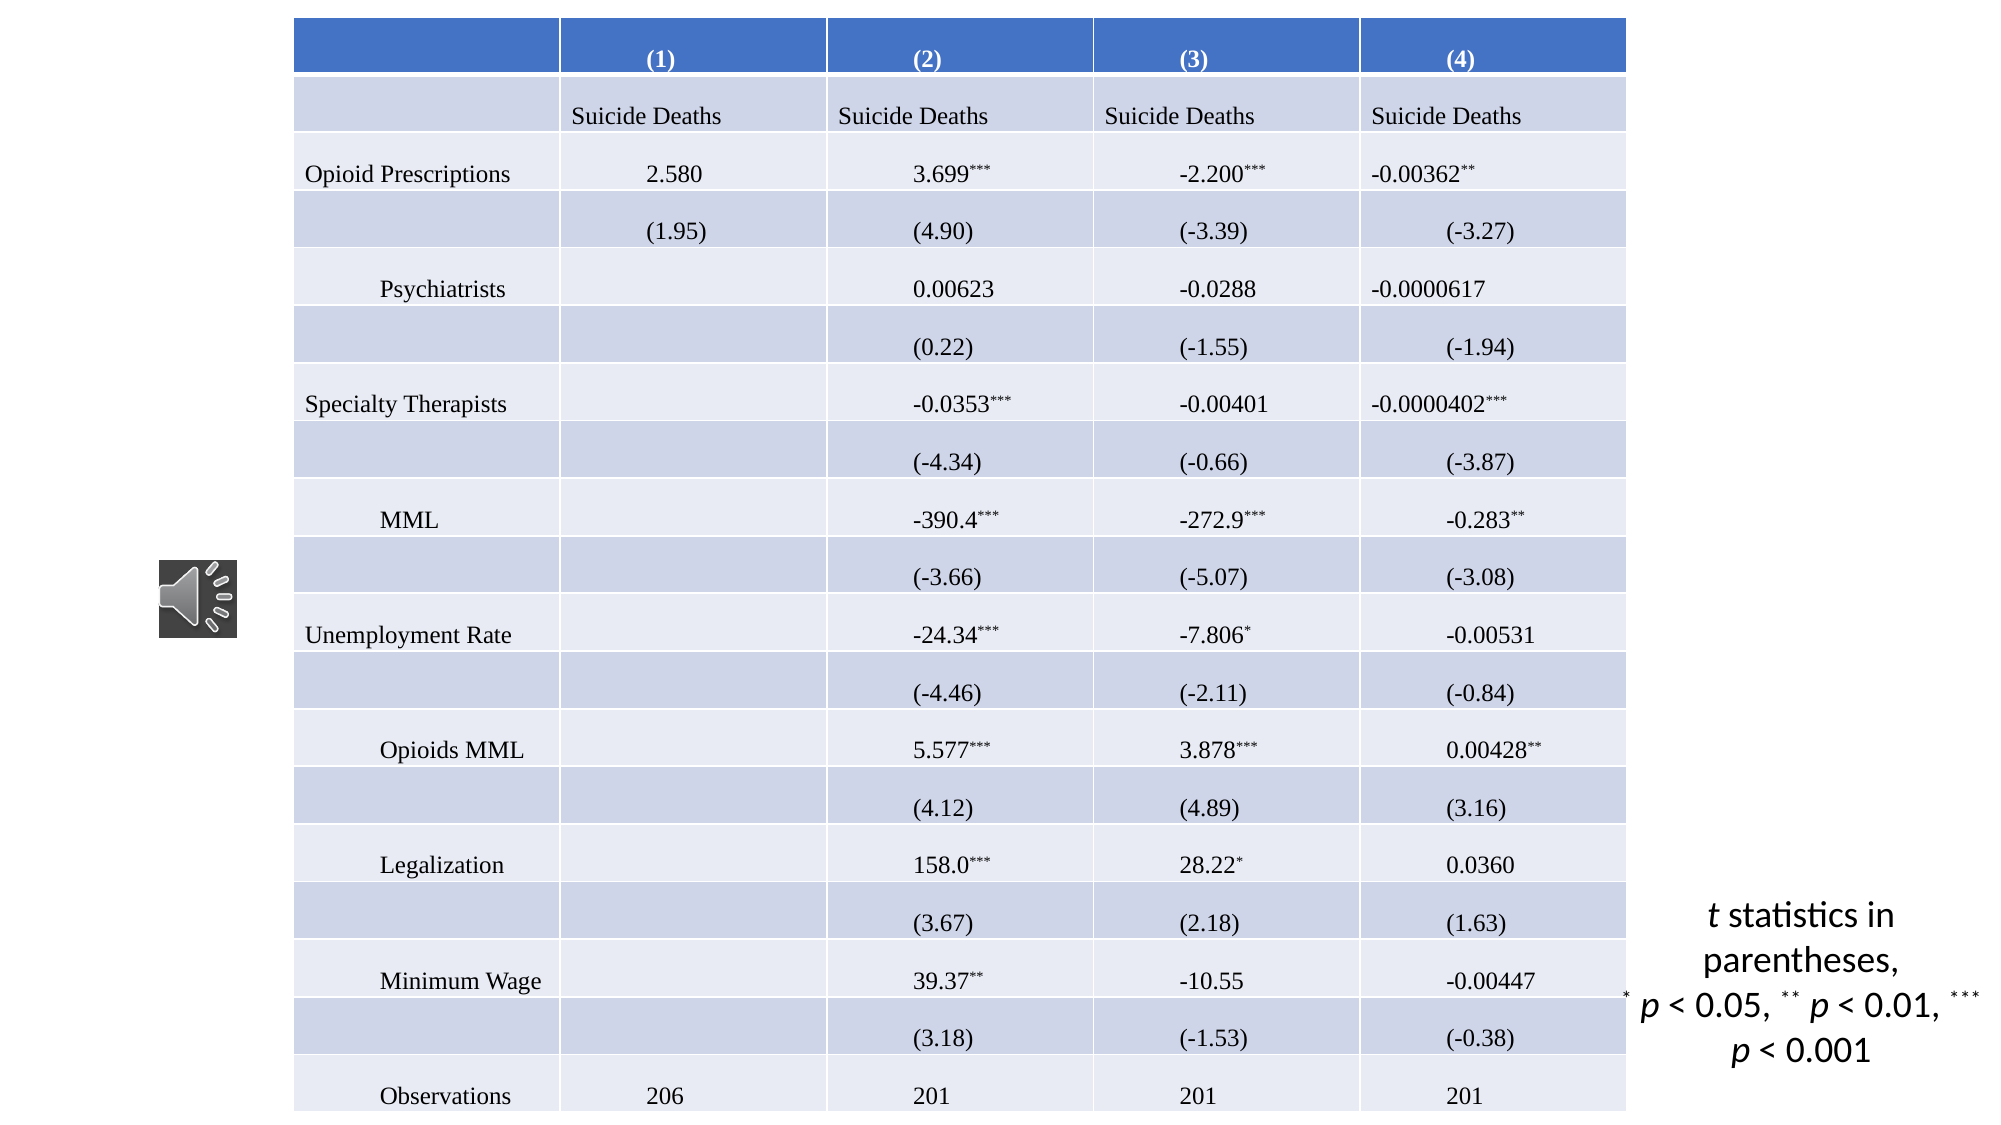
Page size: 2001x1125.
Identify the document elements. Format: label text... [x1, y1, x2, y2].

table_cell -2.200*** [1094, 133, 1359, 189]
table_cell [294, 537, 559, 592]
table_cell [561, 364, 826, 420]
table_cell (-3.27) [1361, 191, 1626, 247]
table_header (4) [1361, 18, 1626, 72]
table_cell (1.95) [561, 191, 826, 247]
table_cell [561, 537, 826, 592]
table_cell [561, 594, 826, 650]
table_cell -390.4*** [828, 479, 1093, 535]
table_cell -0.283** [1361, 479, 1626, 535]
table_cell [561, 767, 826, 823]
table_cell (-0.66) [1094, 421, 1359, 477]
table_cell [294, 77, 559, 131]
table_cell 3.699*** [828, 133, 1093, 189]
table_cell -0.0000402*** [1361, 364, 1626, 420]
table_cell -7.806* [1094, 594, 1359, 650]
table_cell -0.00447 [1361, 940, 1602, 996]
table_cell Specialty Therapists [294, 364, 559, 420]
table_cell -10.55 [1094, 940, 1359, 996]
table_cell Observations [294, 1055, 559, 1111]
table_cell (2.18) [1094, 882, 1359, 938]
table_cell (-2.11) [1094, 652, 1359, 708]
table_cell (-0.84) [1361, 652, 1626, 708]
table_cell [561, 306, 826, 362]
table_cell 201 [1094, 1055, 1359, 1111]
table_cell (-0.38) [1361, 998, 1602, 1054]
table_cell 0.0360 [1361, 825, 1626, 881]
table_cell 201 [1361, 1055, 1602, 1111]
table_cell [561, 710, 826, 765]
table_cell 2.580 [561, 133, 826, 189]
table_cell (-1.53) [1094, 998, 1359, 1054]
table_cell [561, 940, 826, 996]
table_cell (0.22) [828, 306, 1093, 362]
table_cell -24.34*** [828, 594, 1093, 650]
table_cell MML [294, 479, 559, 535]
table_cell (3.67) [828, 882, 1093, 938]
table_cell Suicide Deaths [1094, 77, 1359, 131]
table_cell Opioid Prescriptions [294, 133, 559, 189]
table_cell [561, 248, 826, 304]
table_cell 0.00428** [1361, 710, 1626, 765]
table_header [294, 18, 559, 72]
table_header (1) [561, 18, 826, 72]
table_cell [294, 998, 559, 1054]
table_cell (-1.94) [1361, 306, 1626, 362]
table_cell 0.00623 [828, 248, 1093, 304]
table_cell (-4.34) [828, 421, 1093, 477]
table_cell -0.0353*** [828, 364, 1093, 420]
picture [157, 559, 238, 640]
table_cell (-5.07) [1094, 537, 1359, 592]
table_cell Suicide Deaths [561, 77, 826, 131]
table_cell [294, 882, 559, 938]
table_cell [294, 191, 559, 247]
table_cell Suicide Deaths [828, 77, 1093, 131]
table_cell (-4.46) [828, 652, 1093, 708]
text_box t statistics in parentheses, * p < 0.05, ** p < 0.01, *** p < 0.001 [1602, 882, 2000, 1123]
table_cell -0.0000617 [1361, 248, 1626, 304]
table_cell 39.37** [828, 940, 1093, 996]
table_cell Legalization [294, 825, 559, 881]
table_cell Unemployment Rate [294, 594, 559, 650]
table_cell [294, 421, 559, 477]
table_header (2) [828, 18, 1093, 72]
table_cell Psychiatrists [294, 248, 559, 304]
table_cell -0.00531 [1361, 594, 1626, 650]
table_cell (-3.08) [1361, 537, 1626, 592]
table_cell 3.878*** [1094, 710, 1359, 765]
table_cell 28.22* [1094, 825, 1359, 881]
table_cell (-3.87) [1361, 421, 1626, 477]
table_cell 206 [561, 1055, 826, 1111]
table_cell [561, 652, 826, 708]
table_cell (3.16) [1361, 767, 1626, 823]
table_cell -0.00362** [1361, 133, 1626, 189]
table_cell -272.9*** [1094, 479, 1359, 535]
table_cell -0.0288 [1094, 248, 1359, 304]
table_cell Suicide Deaths [1361, 77, 1626, 131]
table_cell [294, 652, 559, 708]
table_cell (-3.66) [828, 537, 1093, 592]
table_cell (-1.55) [1094, 306, 1359, 362]
table_cell (4.89) [1094, 767, 1359, 823]
table_cell [294, 306, 559, 362]
table_cell [561, 998, 826, 1054]
table_cell 158.0*** [828, 825, 1093, 881]
table_cell 201 [828, 1055, 1093, 1111]
table_cell Minimum Wage [294, 940, 559, 996]
table_cell (4.12) [828, 767, 1093, 823]
table_cell -0.00401 [1094, 364, 1359, 420]
table_cell [294, 767, 559, 823]
table_cell Opioids MML [294, 710, 559, 765]
table_cell (-3.39) [1094, 191, 1359, 247]
table_cell [561, 479, 826, 535]
table_cell (4.90) [828, 191, 1093, 247]
table_cell (1.63) [1361, 882, 1602, 938]
table_header (3) [1094, 18, 1359, 72]
table_cell 5.577*** [828, 710, 1093, 765]
table_cell [561, 825, 826, 881]
table_cell [561, 882, 826, 938]
table_cell [561, 421, 826, 477]
table_cell (3.18) [828, 998, 1093, 1054]
